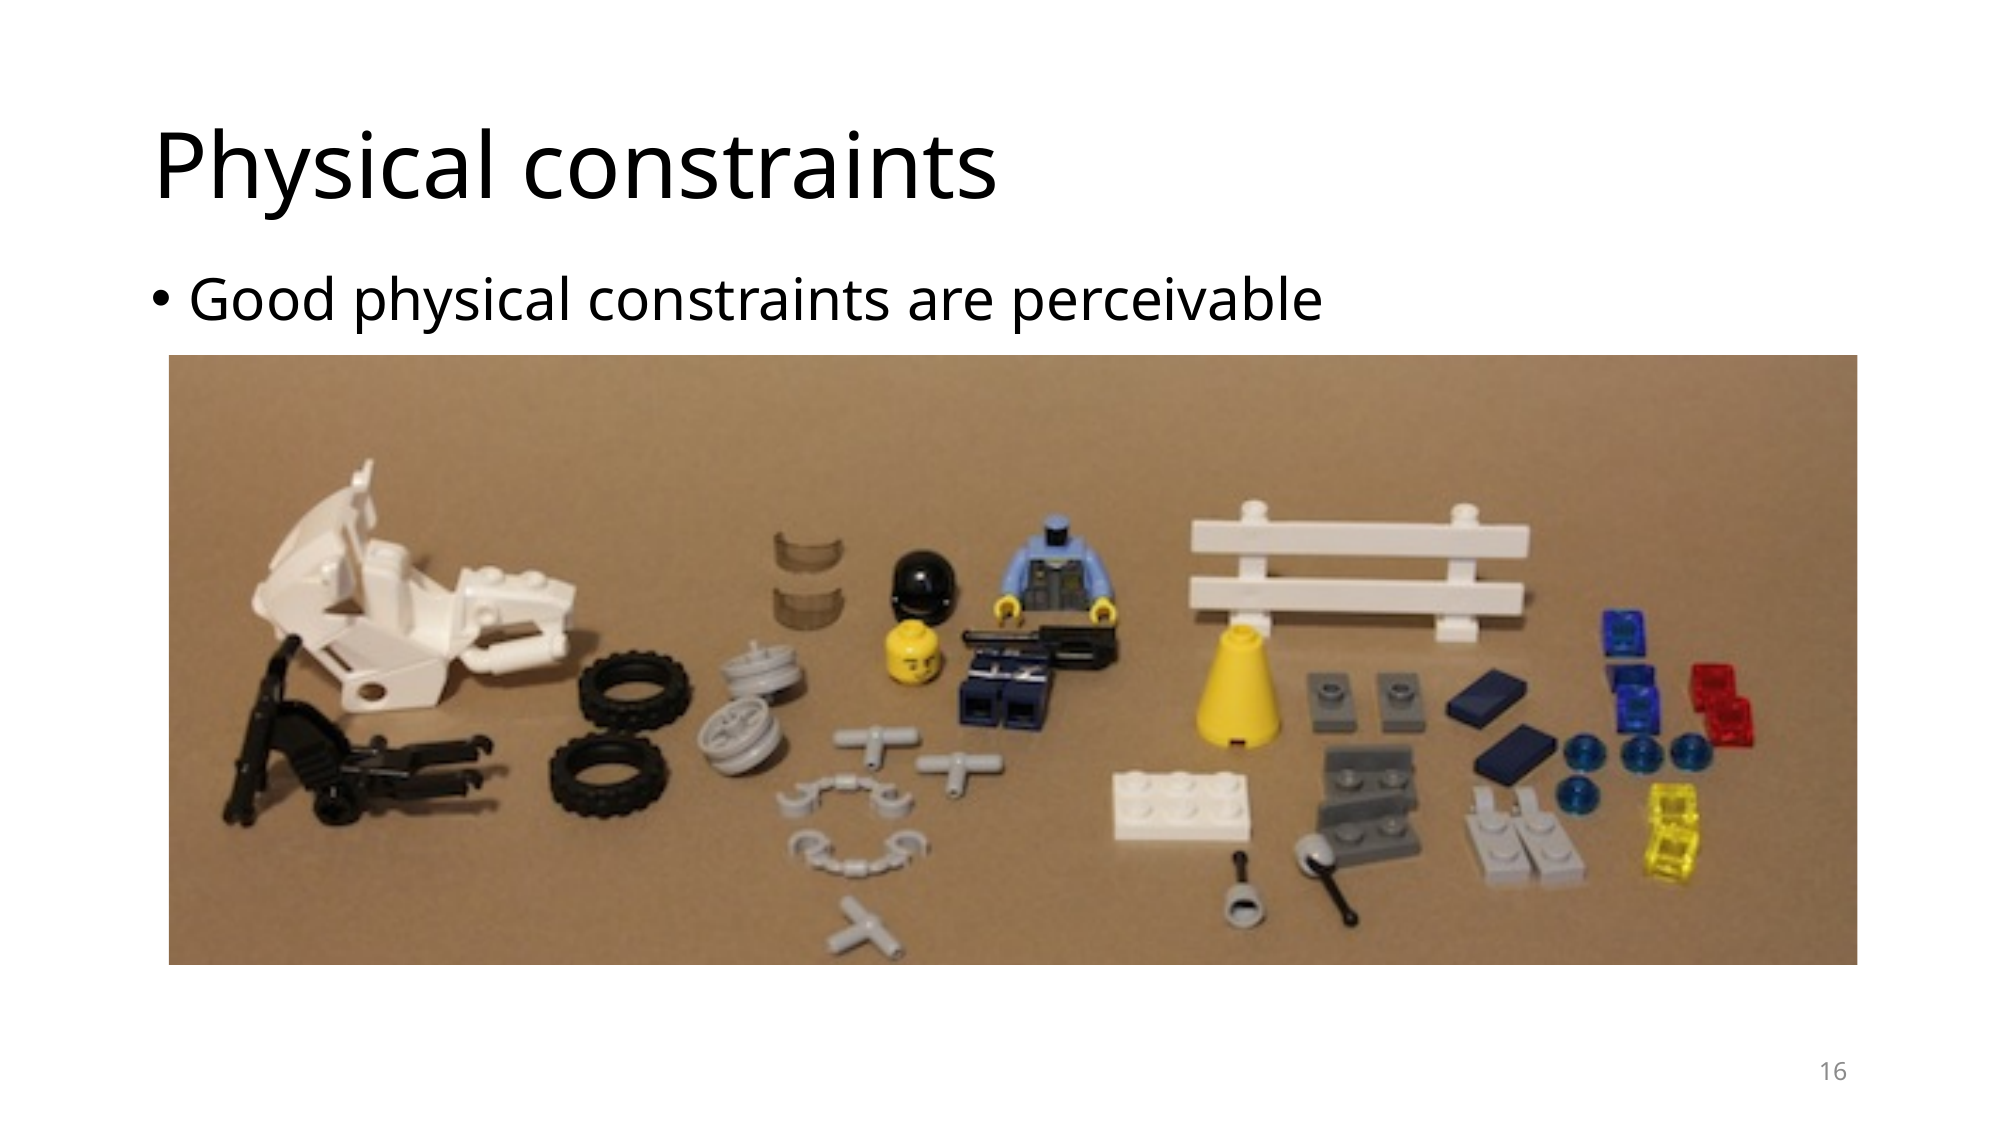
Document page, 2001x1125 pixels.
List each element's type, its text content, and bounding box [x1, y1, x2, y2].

slide_number 16 [1412, 1042, 1863, 1103]
picture [168, 355, 1858, 965]
title Physical constraints [137, 59, 1863, 278]
list Good physical constraints are perceivable [135, 262, 1861, 977]
